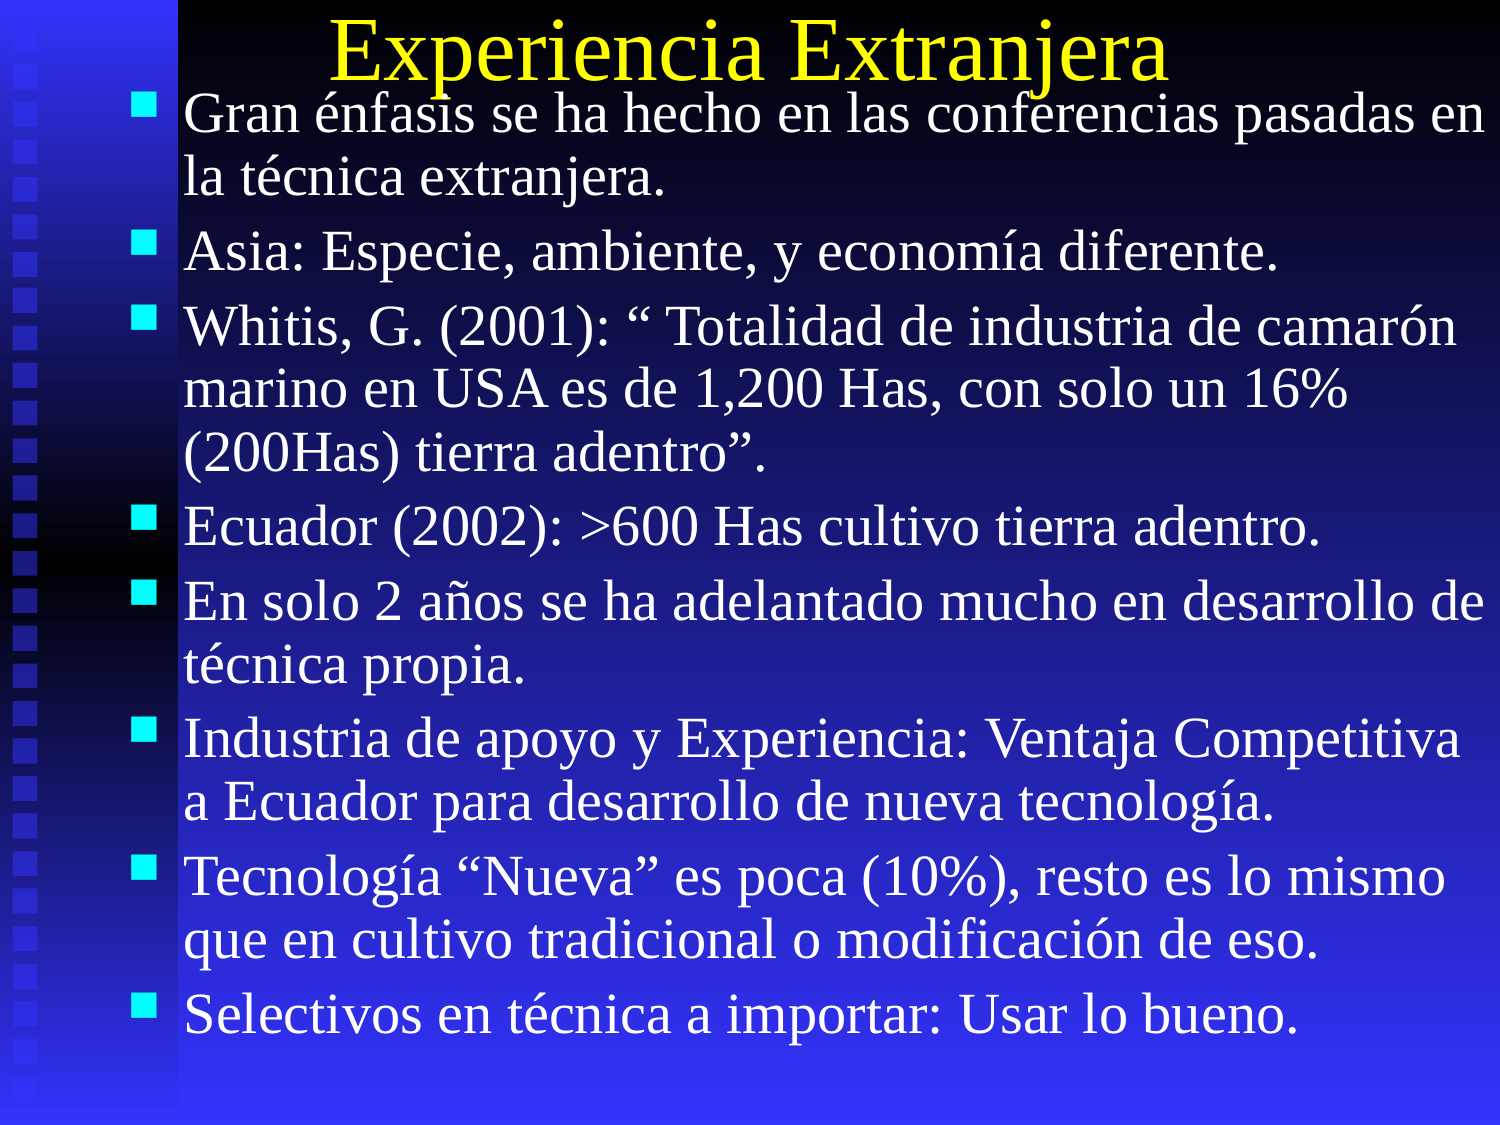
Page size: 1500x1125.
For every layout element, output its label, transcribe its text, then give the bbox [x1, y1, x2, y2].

title Experiencia Extranjera [112, 0, 1388, 74]
list Gran énfasis se ha hecho en las conferencias pasadas en la técnica extranjera. Asia: Especie, ambiente, y economía diferente. Whitis, G. (2001): “ Totalidad de industria de camarón marino en USA es de 1,200 Has, con solo un 16% (200Has) tierra adentro”. Ecuador (2002): >600 Has cultivo tierra adentro. En solo 2 años se ha adelantado mucho en desarrollo de técnica propia. Industria de apoyo y Experiencia: Ventaja Competitiva a Ecuador para desarrollo de nueva tecnología. Tecnología “Nueva” es poca (10%), resto es lo mismo que en cultivo tradicional o modificación de eso. Selectivos en técnica a importar: Usar lo bueno. [112, 74, 1500, 1125]
